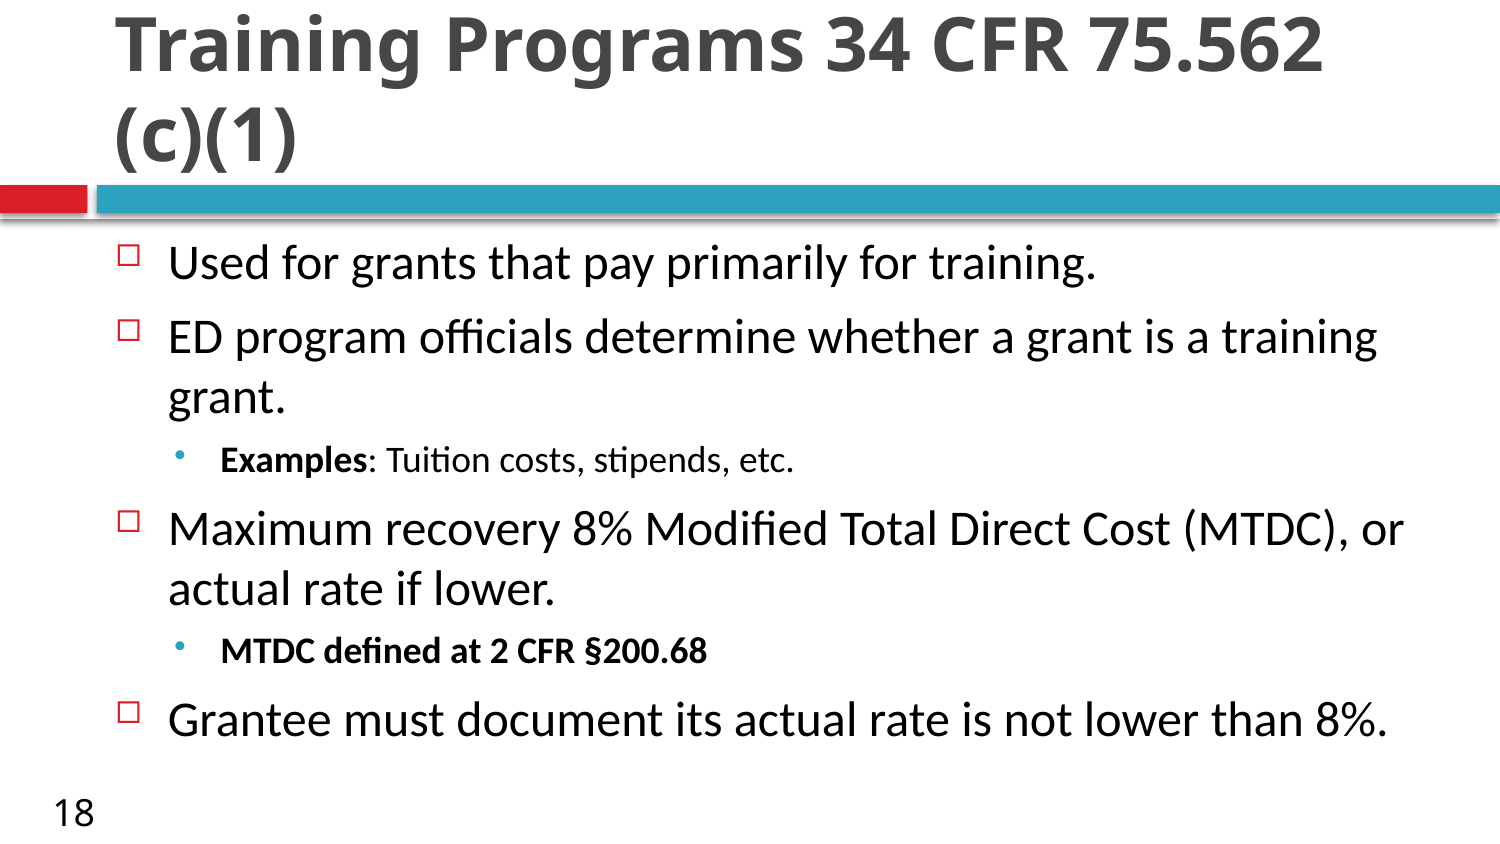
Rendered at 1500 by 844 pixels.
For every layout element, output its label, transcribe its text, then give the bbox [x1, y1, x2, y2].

list Used for grants that pay primarily for training. ED program officials determine whether a grant is a training grant. Examples: Tuition costs, stipends, etc. Maximum recovery 8% Modified Total Direct Cost (MTDC), or actual rate if lower. MTDC defined at 2 CFR §200.68 Grantee must document its actual rate is not lower than 8%. [100, 221, 1438, 810]
title Training Programs 34 CFR 75.562 (c)(1) [99, 19, 1438, 185]
